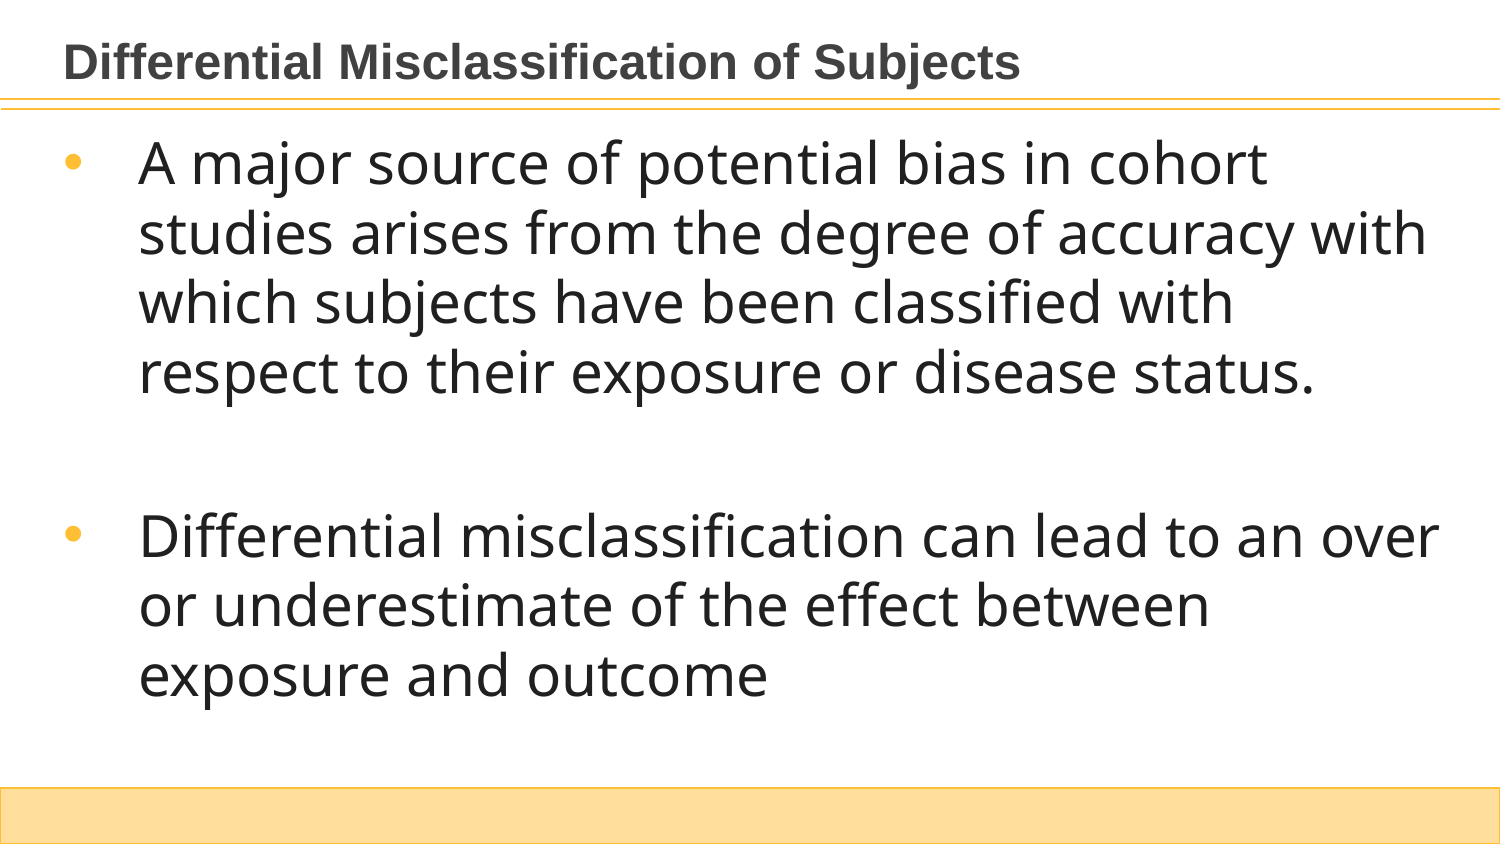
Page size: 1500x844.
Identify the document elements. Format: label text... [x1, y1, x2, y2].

list A major source of potential bias in cohort studies arises from the degree of accuracy with which subjects have been classified with respect to their exposure or disease status. Differential misclassification can lead to an over or underestimate of the effect between exposure and outcome [48, 118, 1461, 804]
text_box Differential Misclassification of Subjects [48, 22, 1271, 98]
